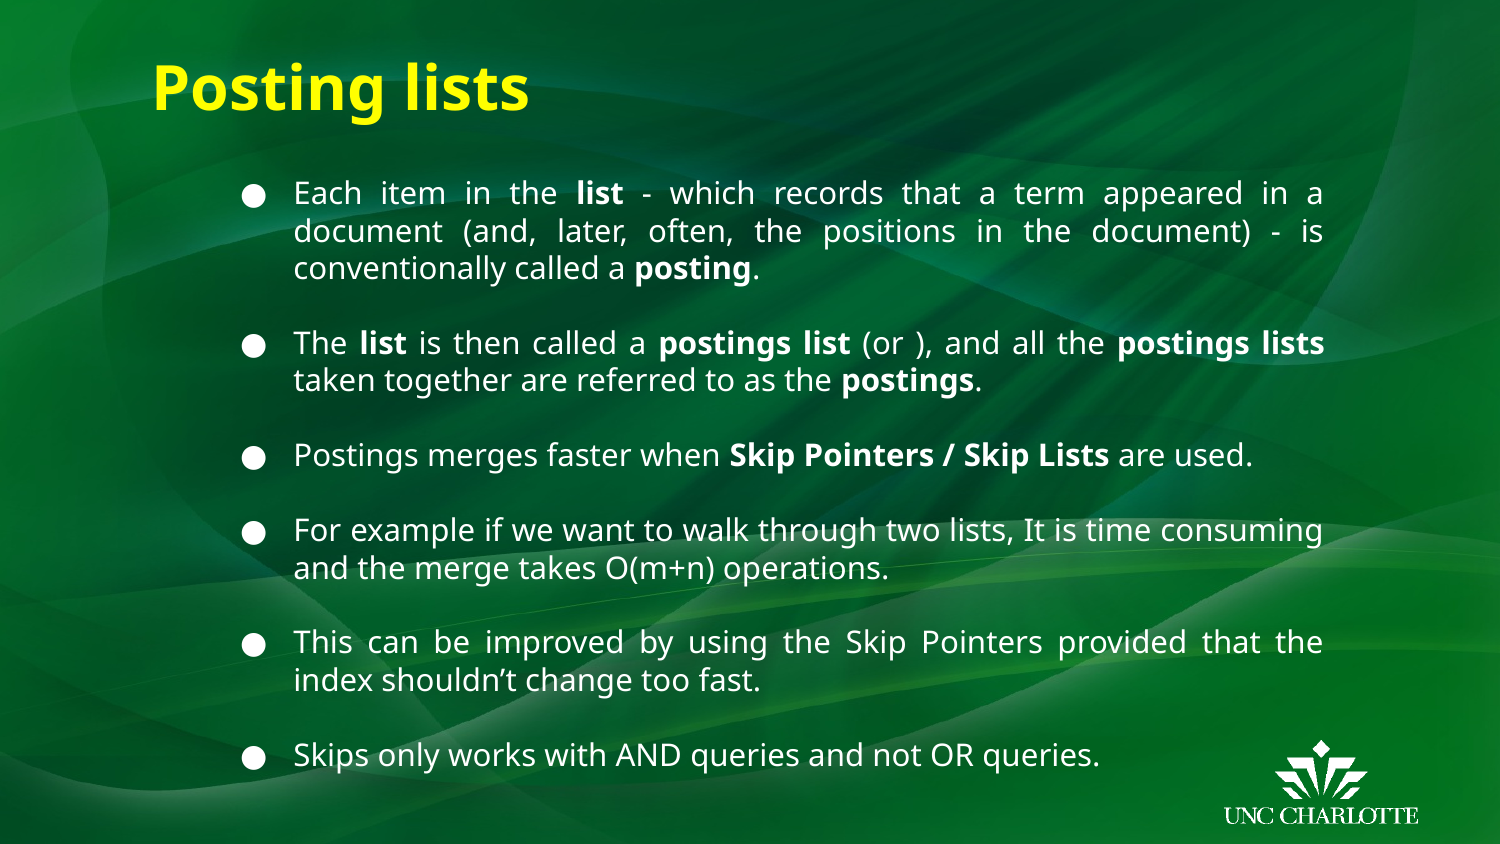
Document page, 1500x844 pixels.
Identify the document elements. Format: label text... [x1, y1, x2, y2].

text_box Posting lists [87, 32, 1225, 139]
picture [0, 0, 1500, 844]
text_box Each item in the list - which records that a term appeared in a document (and, later, often, the positions in the document) - is conventionally called a posting. The list is then called a postings list (or ), and all the postings lists taken together are referred to as the postings. Postings merges faster when Skip Pointers / Skip Lists are used. For example if we want to walk through two lists, It is time consuming and the merge takes O(m+n) operations. This can be improved by using the Skip Pointers provided that the index shouldn’t change too fast. Skips only works with AND queries and not OR queries. [203, 158, 1341, 728]
